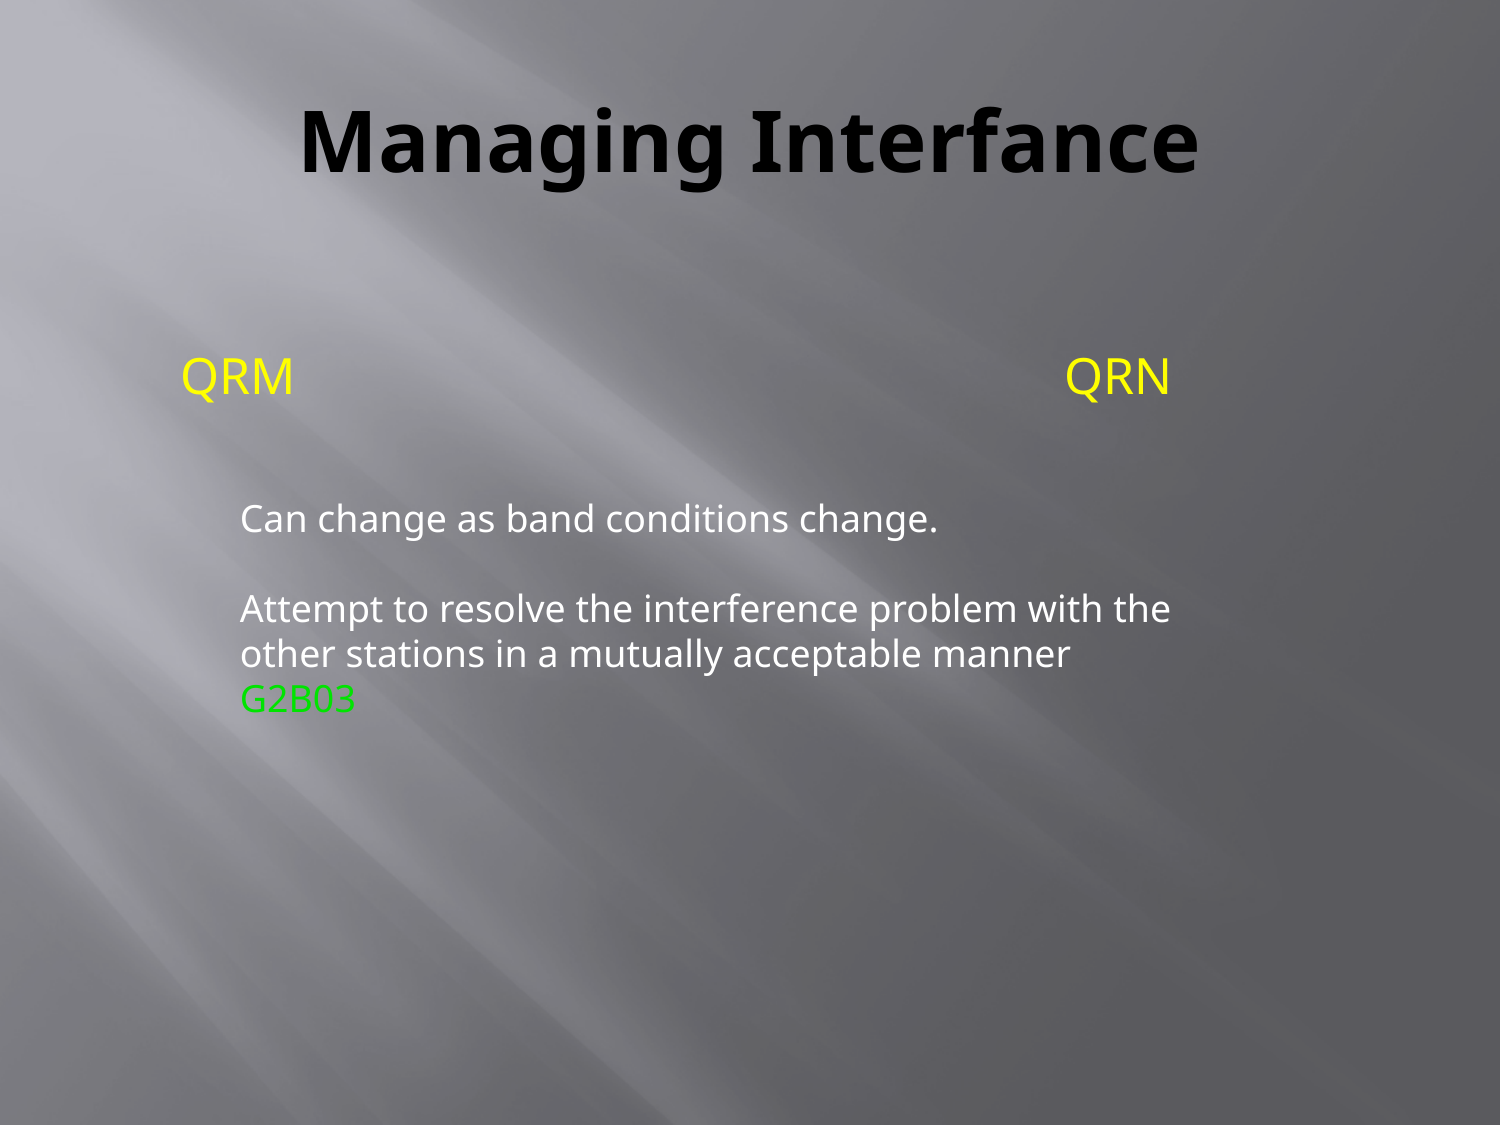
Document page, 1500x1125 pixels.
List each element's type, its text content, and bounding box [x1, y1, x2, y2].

title Managing Interfance [75, 45, 1425, 233]
text_box QRM [165, 337, 311, 413]
text_box QRN [1050, 337, 1250, 413]
text_box Can change as band conditions change. Attempt to resolve the interference problem with the other stations in a mutually acceptable manner G2B03 [224, 487, 1213, 728]
